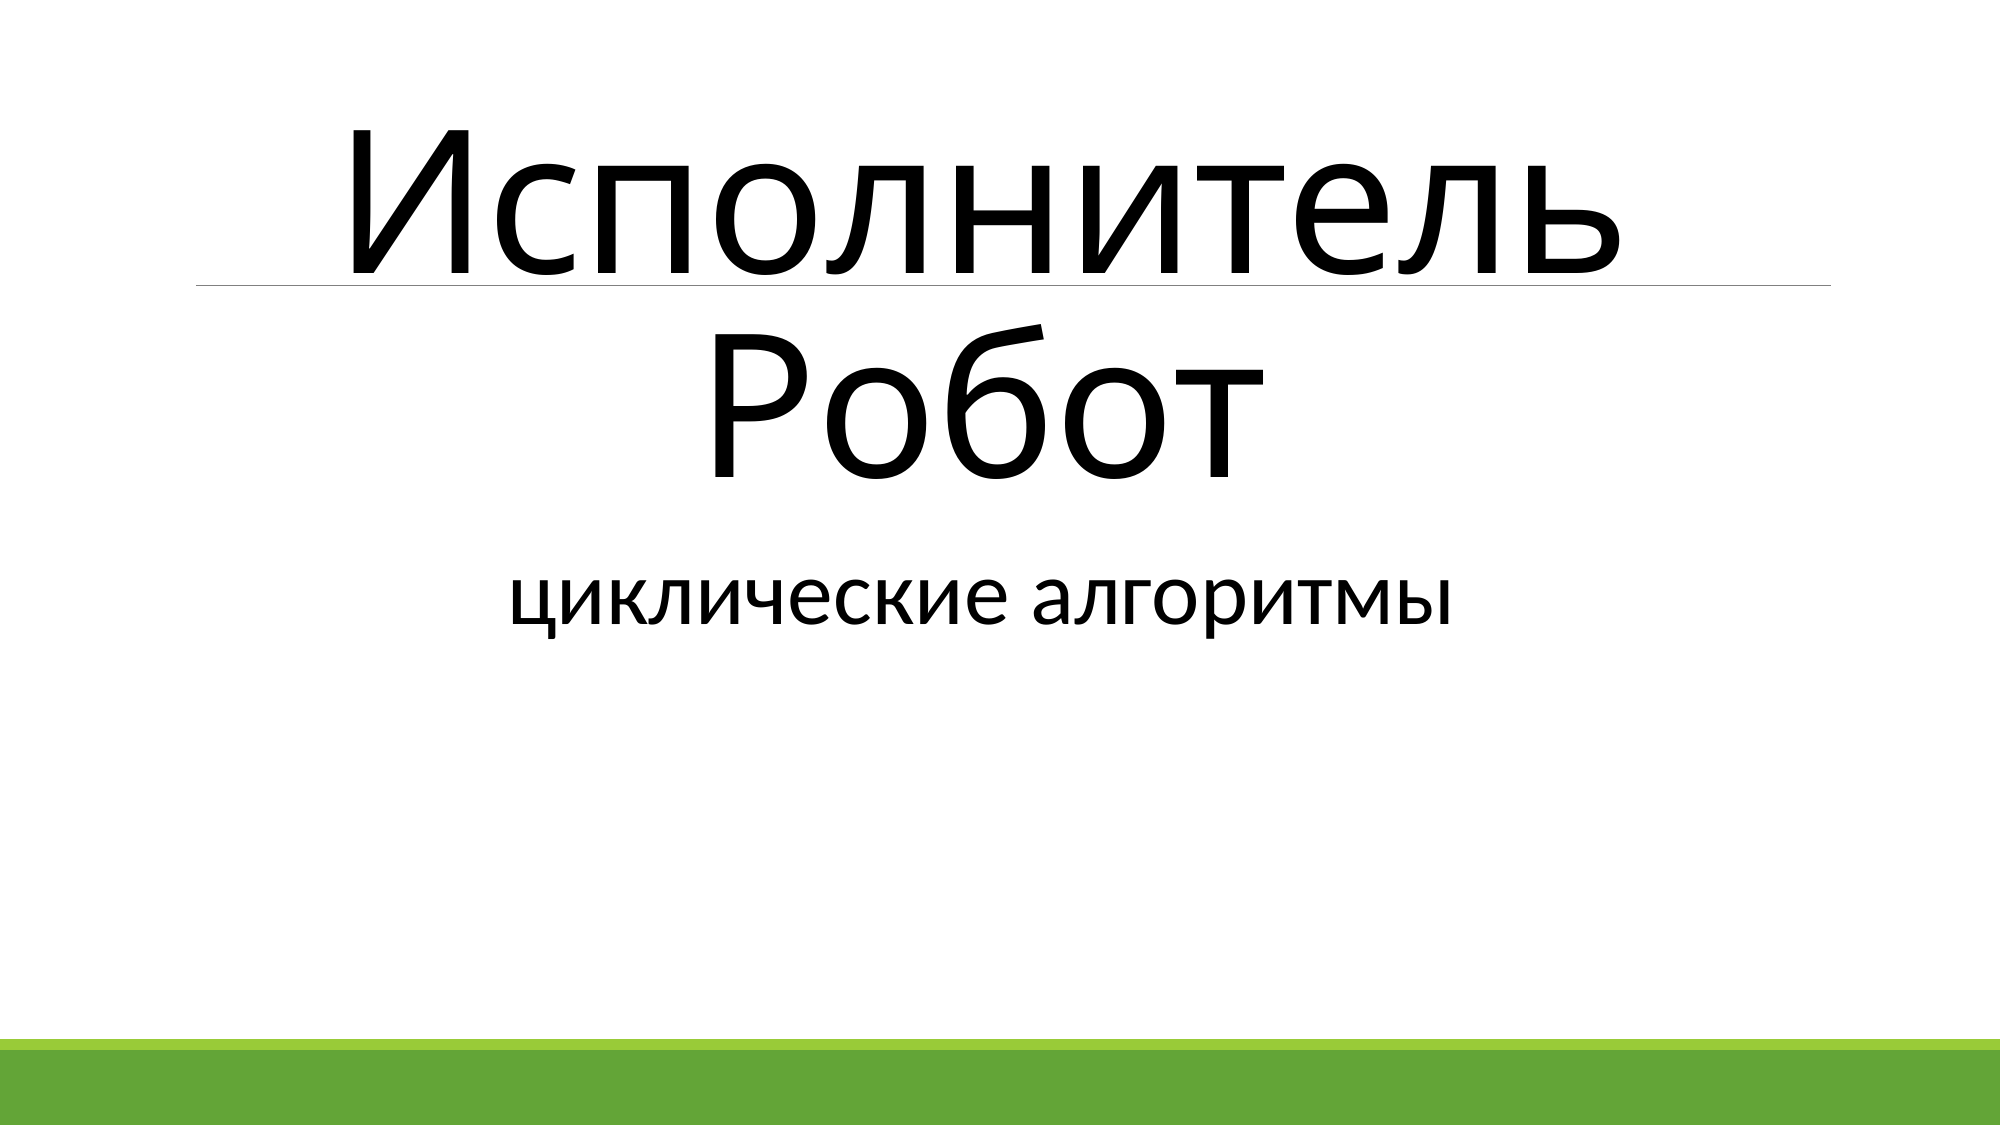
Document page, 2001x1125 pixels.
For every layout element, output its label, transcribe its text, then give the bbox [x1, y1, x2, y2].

text_box циклические алгоритмы [492, 525, 1472, 650]
title Исполнитель Робот [252, 308, 1713, 526]
